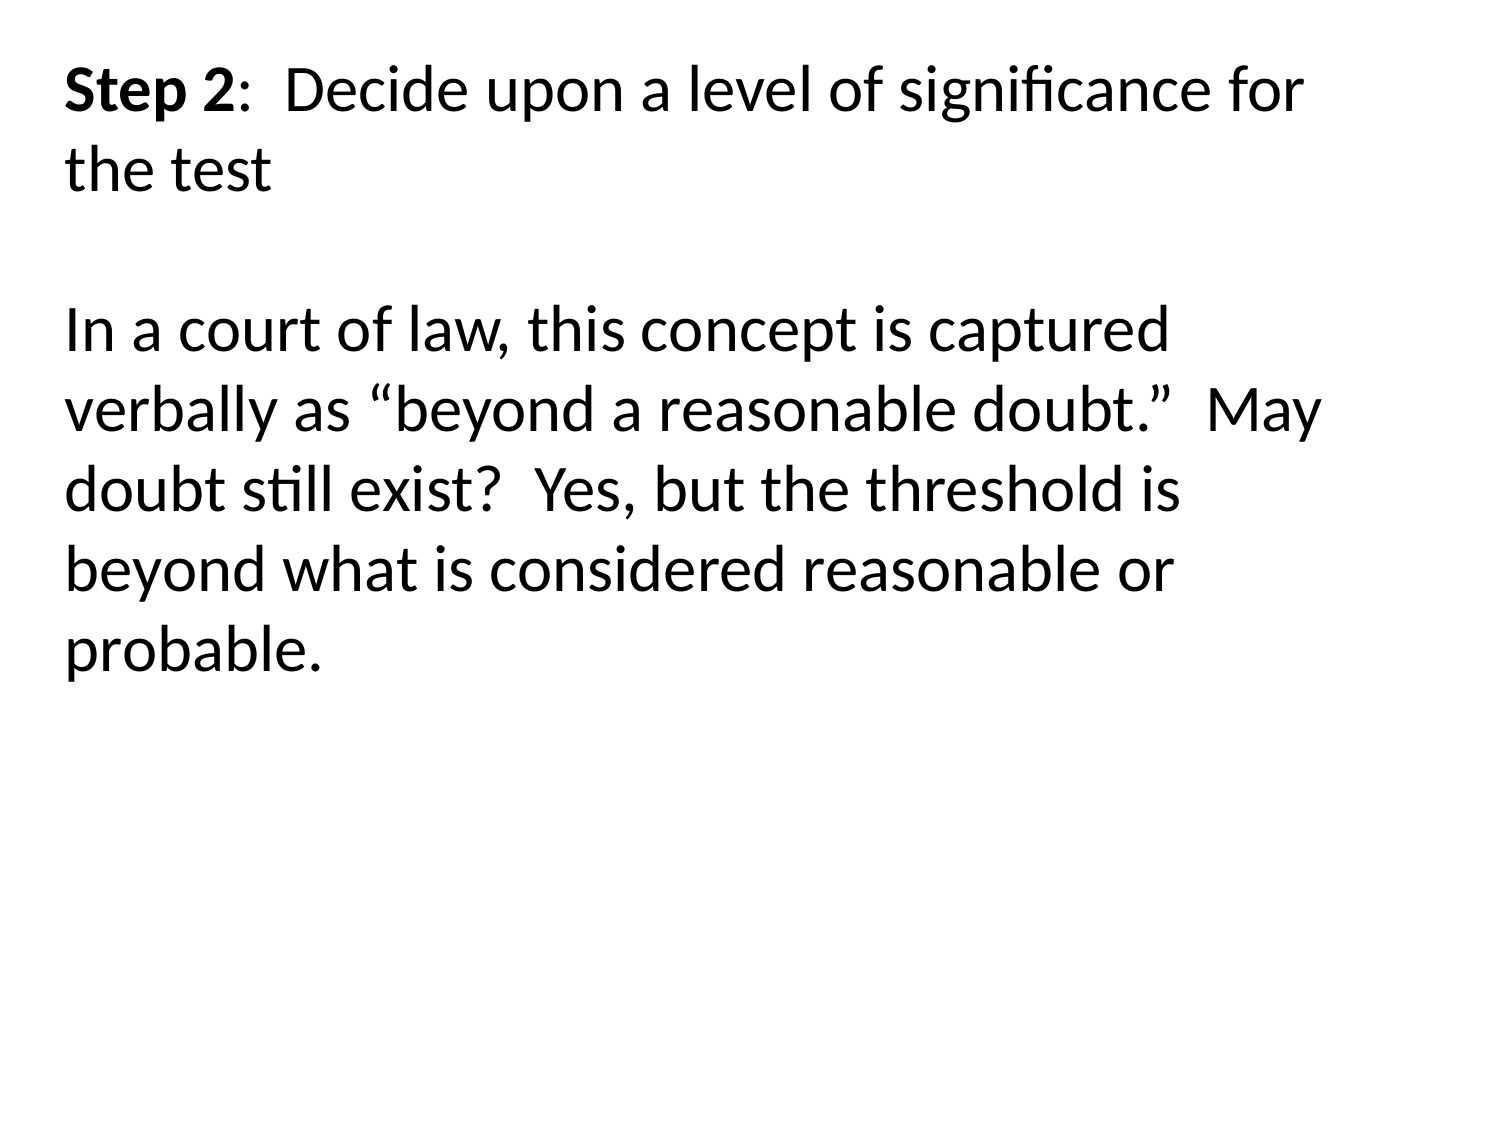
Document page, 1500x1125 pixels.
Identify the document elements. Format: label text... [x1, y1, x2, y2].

text_box Step 2: Decide upon a level of significance for the test In a court of law, this concept is captured verbally as “beyond a reasonable doubt.” May doubt still exist? Yes, but the threshold is beyond what is considered reasonable or probable. [49, 37, 1388, 692]
